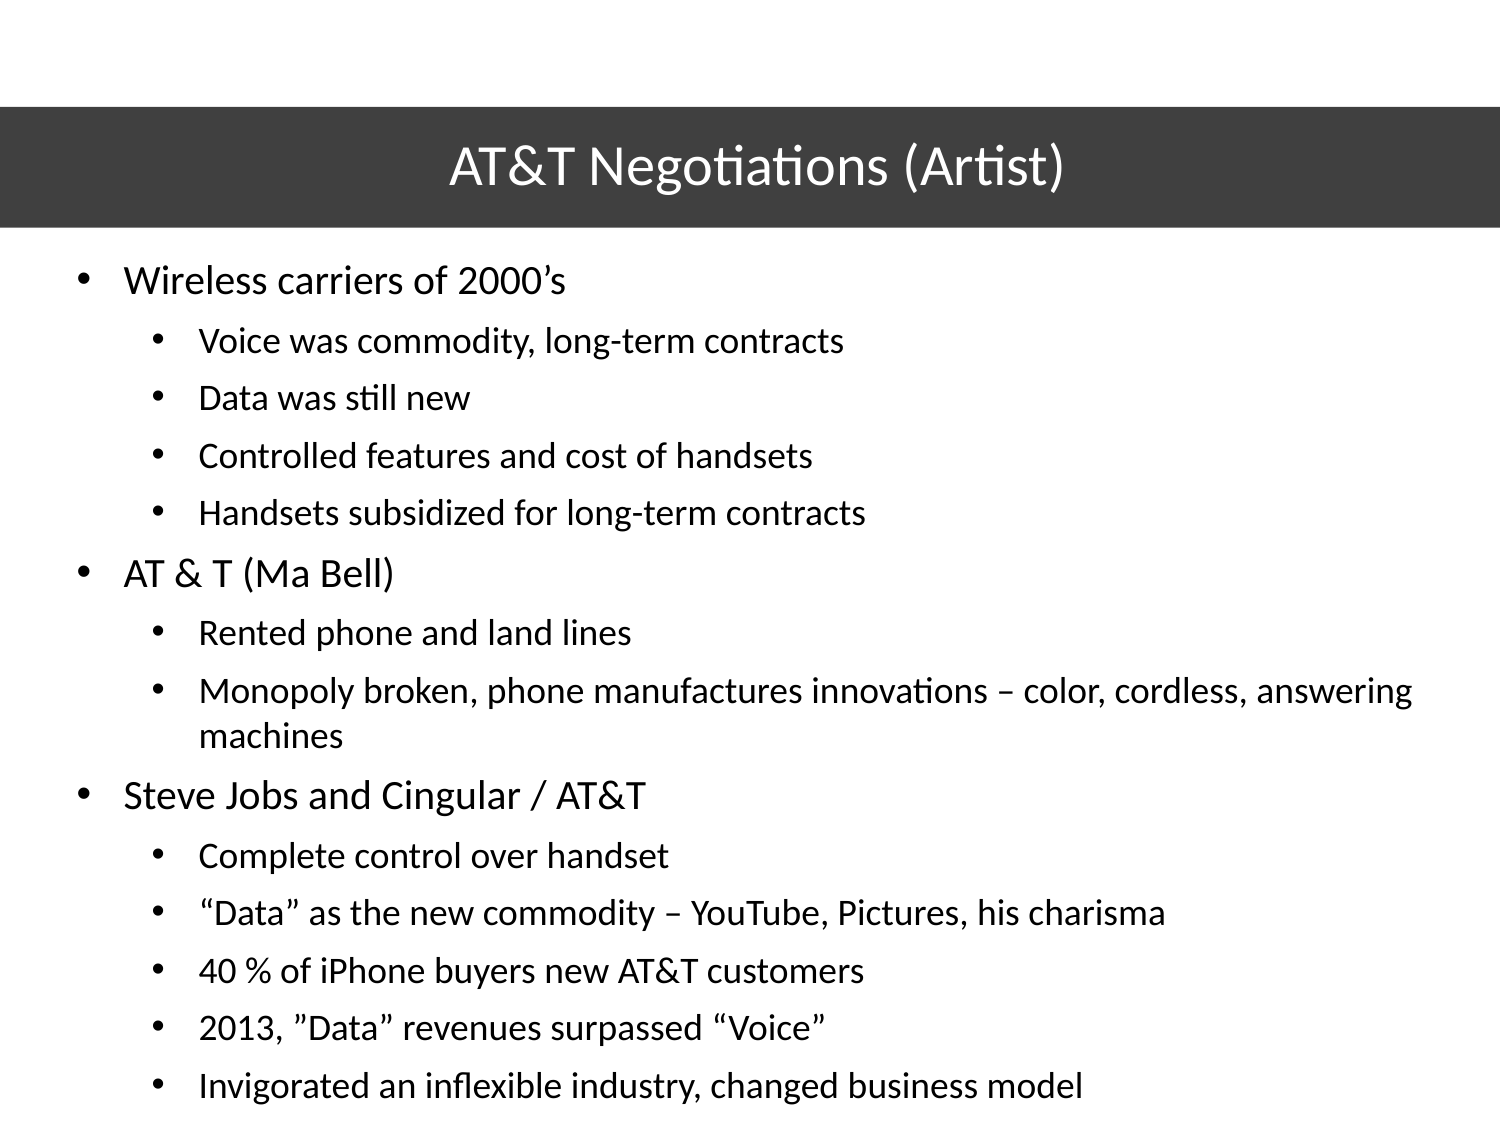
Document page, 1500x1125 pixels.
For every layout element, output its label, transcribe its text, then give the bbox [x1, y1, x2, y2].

title AT&T Negotiations (Artist) [68, 105, 1448, 228]
text_box Wireless carriers of 2000’s Voice was commodity, long-term contracts Data was still new Controlled features and cost of handsets Handsets subsidized for long-term contracts AT & T (Ma Bell) Rented phone and land lines Monopoly broken, phone manufactures innovations – color, cordless, answering machines Steve Jobs and Cingular / AT&T Complete control over handset “Data” as the new commodity – YouTube, Pictures, his charisma 40 % of iPhone buyers new AT&T customers 2013, ”Data” revenues surpassed “Voice” Invigorated an inflexible industry, changed business model [61, 245, 1476, 1114]
text_box [0, 105, 1500, 230]
